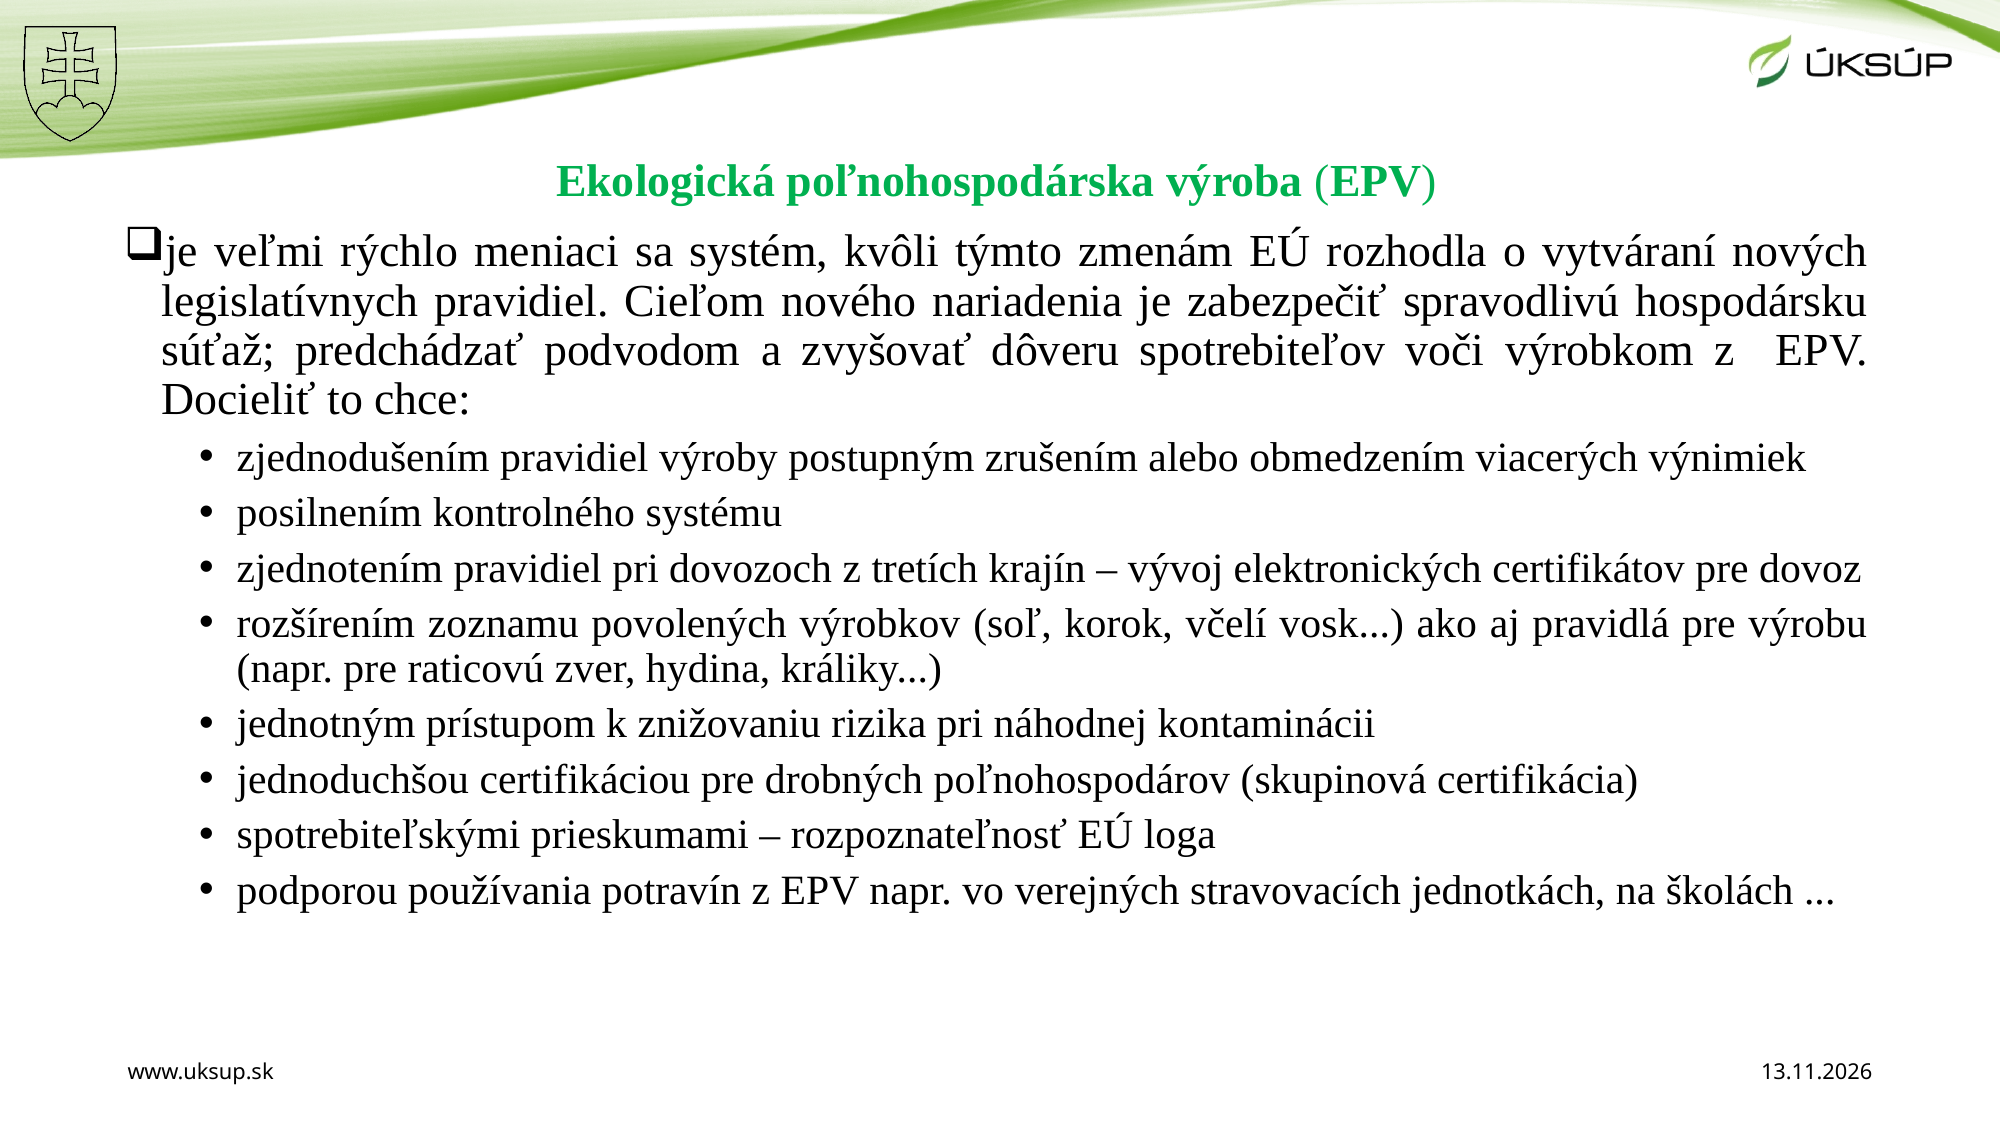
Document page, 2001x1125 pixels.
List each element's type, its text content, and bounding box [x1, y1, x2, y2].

footer www.uksup.sk [112, 1042, 1388, 1103]
picture [1728, 22, 1972, 98]
list Ekologická poľnohospodárska výroba (EPV) je veľmi rýchlo meniaci sa systém, kvôli týmto zmenám EÚ rozhodla o vytváraní nových legislatívnych pravidiel. Cieľom nového nariadenia je zabezpečiť spravodlivú hospodársku súťaž; predchádzať podvodom a zvyšovať dôveru spotrebiteľov voči výrobkom z EPV. Docieliť to chce: zjednodušením pravidiel výroby postupným zrušením alebo obmedzením viacerých výnimiek posilnením kontrolného systému zjednotením pravidiel pri dovozoch z tretích krajín – vývoj elektronických certifikátov pre dovoz rozšírením zoznamu povolených výrobkov (soľ, korok, včelí vosk...) ako aj pravidlá pre výrobu (napr. pre raticovú zver, hydina, králiky...) jednotným prístupom k znižovaniu rizika pri náhodnej kontaminácii jednoduchšou certifikáciou pre drobných poľnohospodárov (skupinová certifikácia) spotrebiteľskými prieskumami – rozpoznateľnosť EÚ loga podporou používania potravín z EPV napr. vo verejných stravovacích jednotkách, na školách ... [109, 149, 1885, 1043]
slide_number 1. 11. 2021 [1410, 1042, 1888, 1103]
picture [23, 25, 118, 143]
